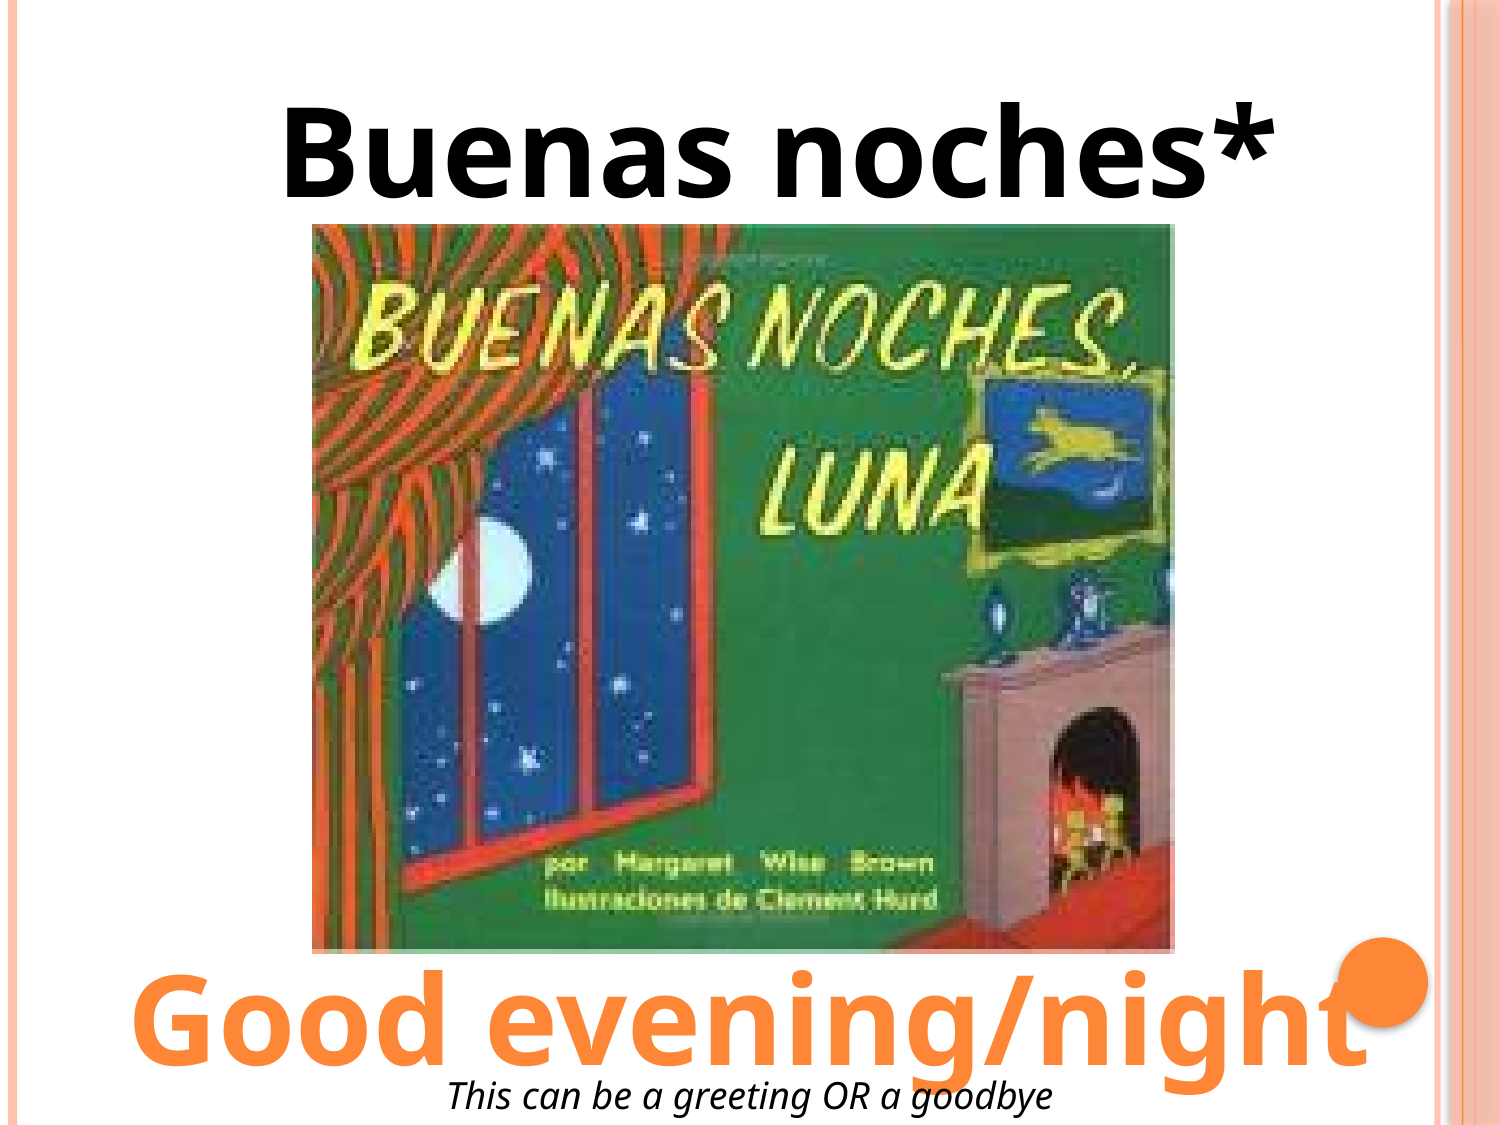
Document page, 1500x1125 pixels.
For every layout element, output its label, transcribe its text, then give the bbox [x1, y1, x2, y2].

picture [311, 224, 1176, 955]
text_box Good evening/night [0, 933, 1500, 1099]
text_box Buenas noches* [230, 65, 1325, 230]
text_box This can be a greeting OR a goodbye [62, 1064, 1438, 1125]
